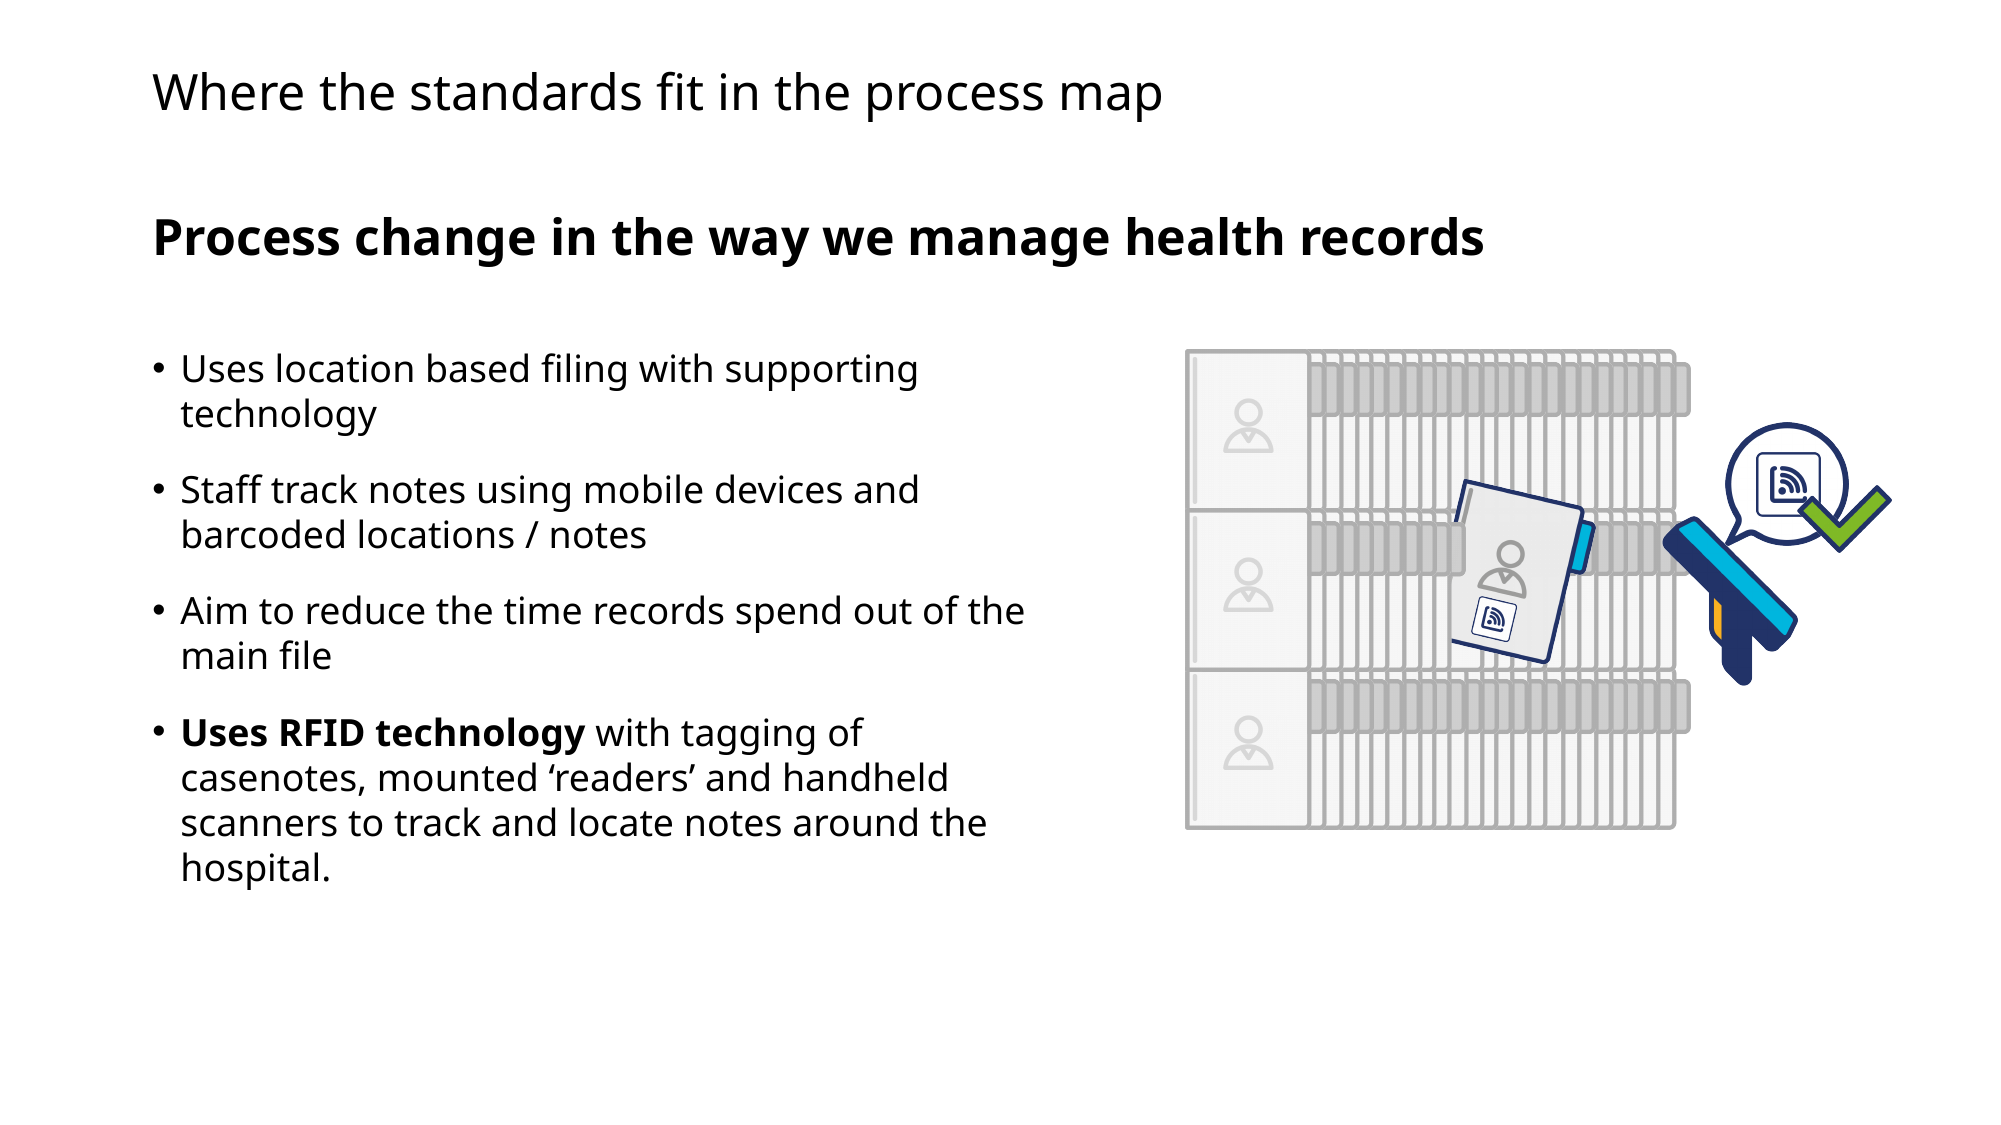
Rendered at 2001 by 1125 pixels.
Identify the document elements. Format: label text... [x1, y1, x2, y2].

title Where the standards fit in the process map [137, 59, 1863, 202]
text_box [1185, 349, 1892, 830]
text_box Process change in the way we manage health records [137, 204, 1863, 347]
text_box Uses location based filing with supporting technology Staff track notes using mobile devices and barcoded locations / notes Aim to reduce the time records spend out of the main file Uses RFID technology with tagging of casenotes, mounted ‘readers’ and handheld scanners to track and locate notes around the hospital. [137, 347, 1042, 896]
